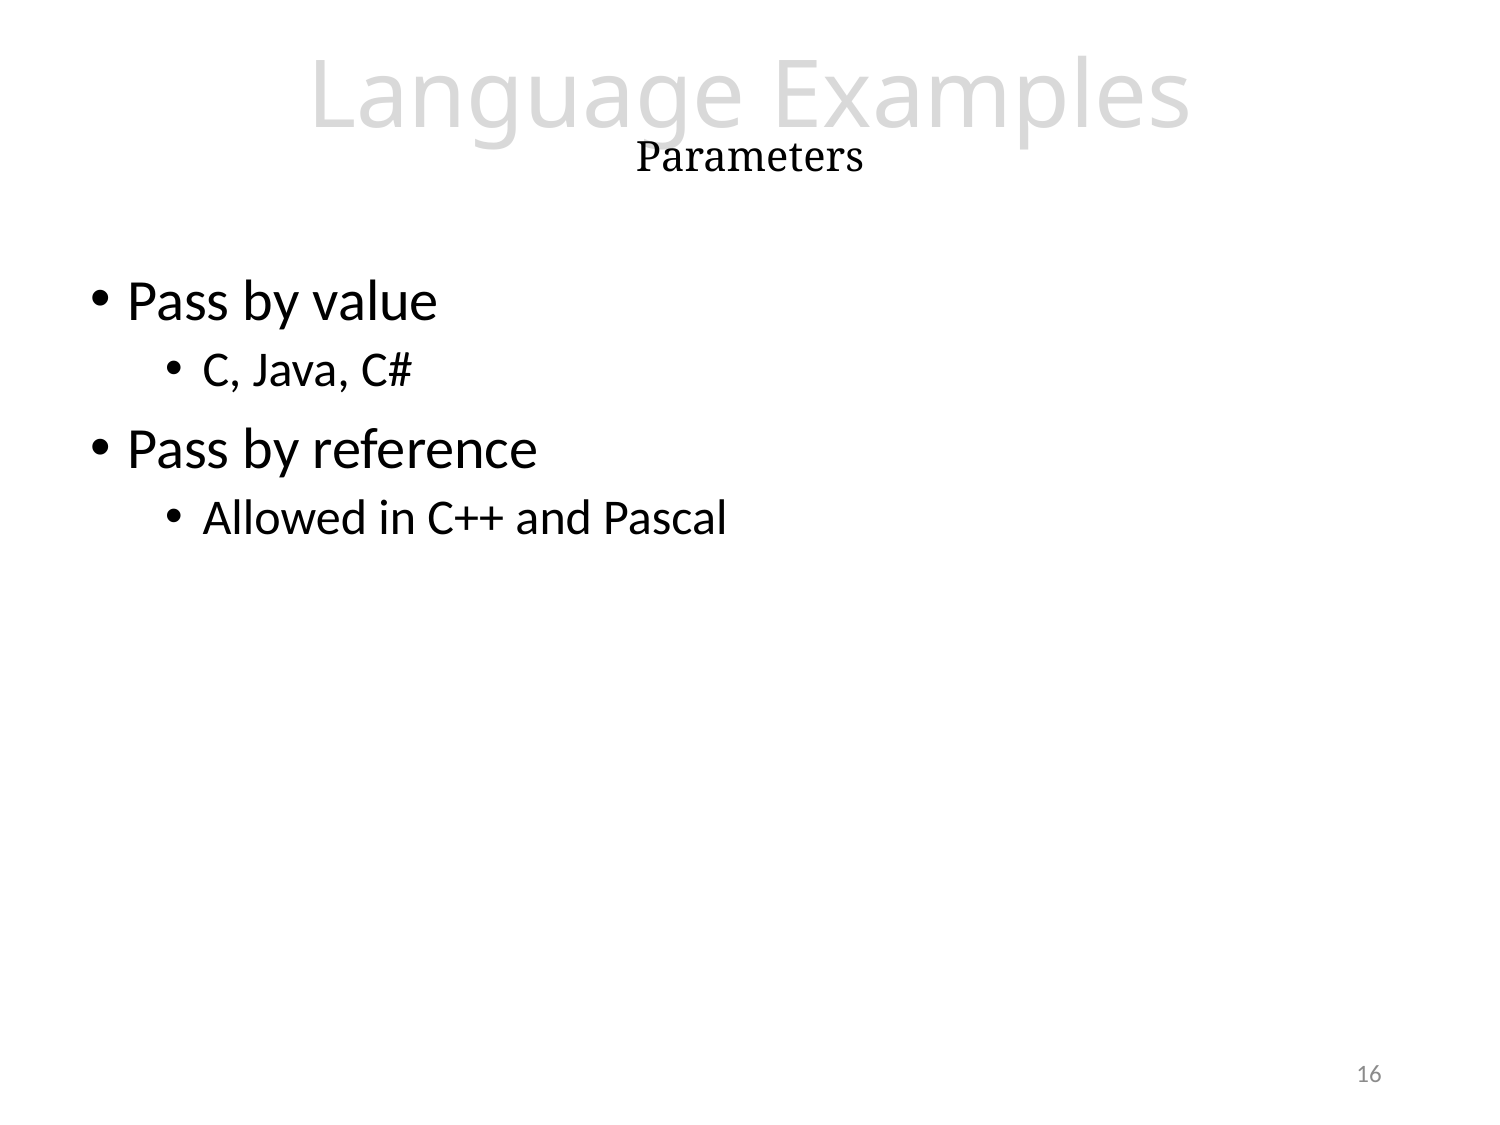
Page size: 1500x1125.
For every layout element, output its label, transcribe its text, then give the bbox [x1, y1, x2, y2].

title Language Examples Parameters [103, 13, 1397, 231]
slide_number 16 [1059, 1042, 1397, 1103]
list Pass by value C, Java, C# Pass by reference Allowed in C++ and Pascal [75, 262, 900, 1005]
